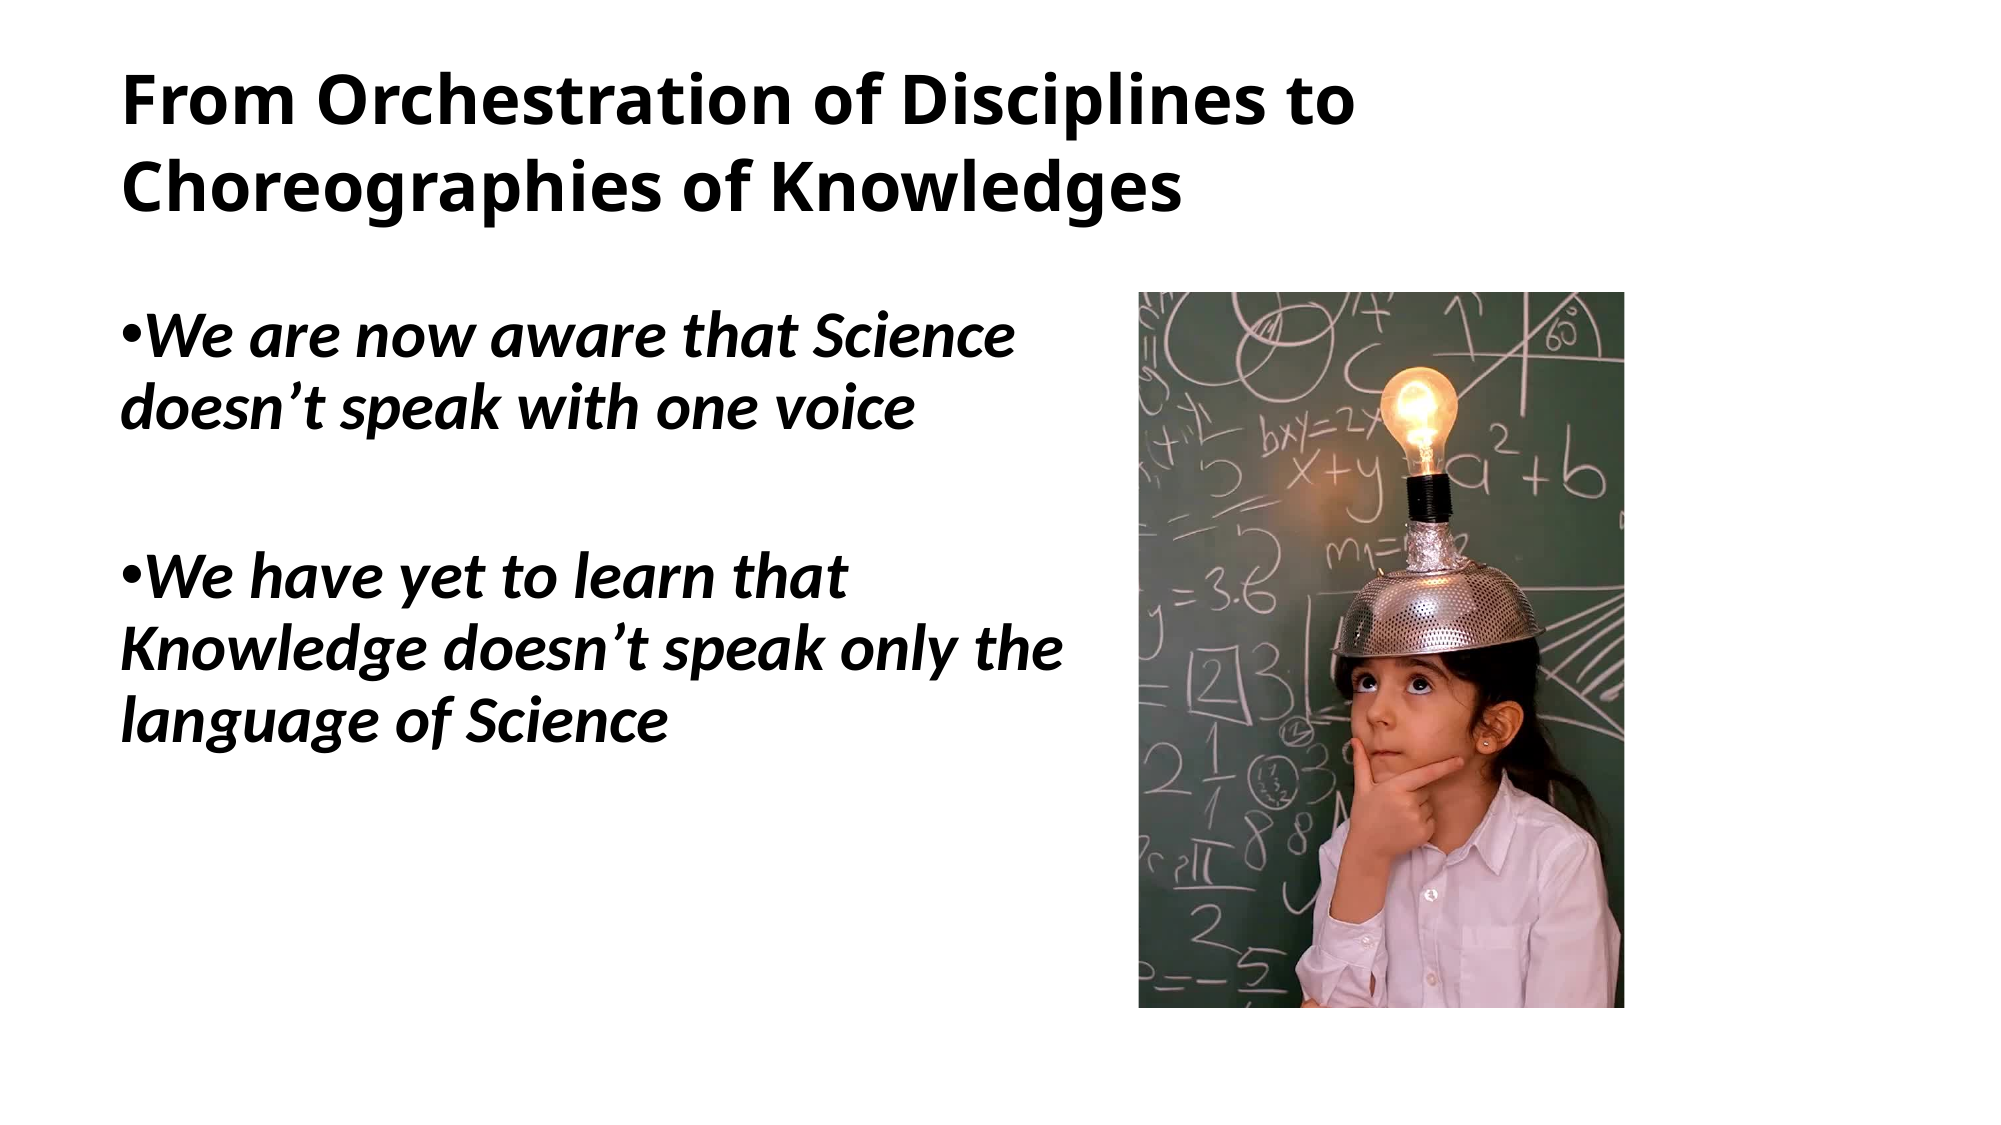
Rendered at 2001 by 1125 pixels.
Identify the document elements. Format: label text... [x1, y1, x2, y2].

text_box From Orchestration of Disciplines to Choreographies of Knowledges [105, 52, 1895, 240]
text_box We are now aware that Science doesn’t speak with one voice We have yet to learn that Knowledge doesn’t speak only the language of Science [105, 292, 1096, 1014]
picture [1138, 292, 1625, 1008]
